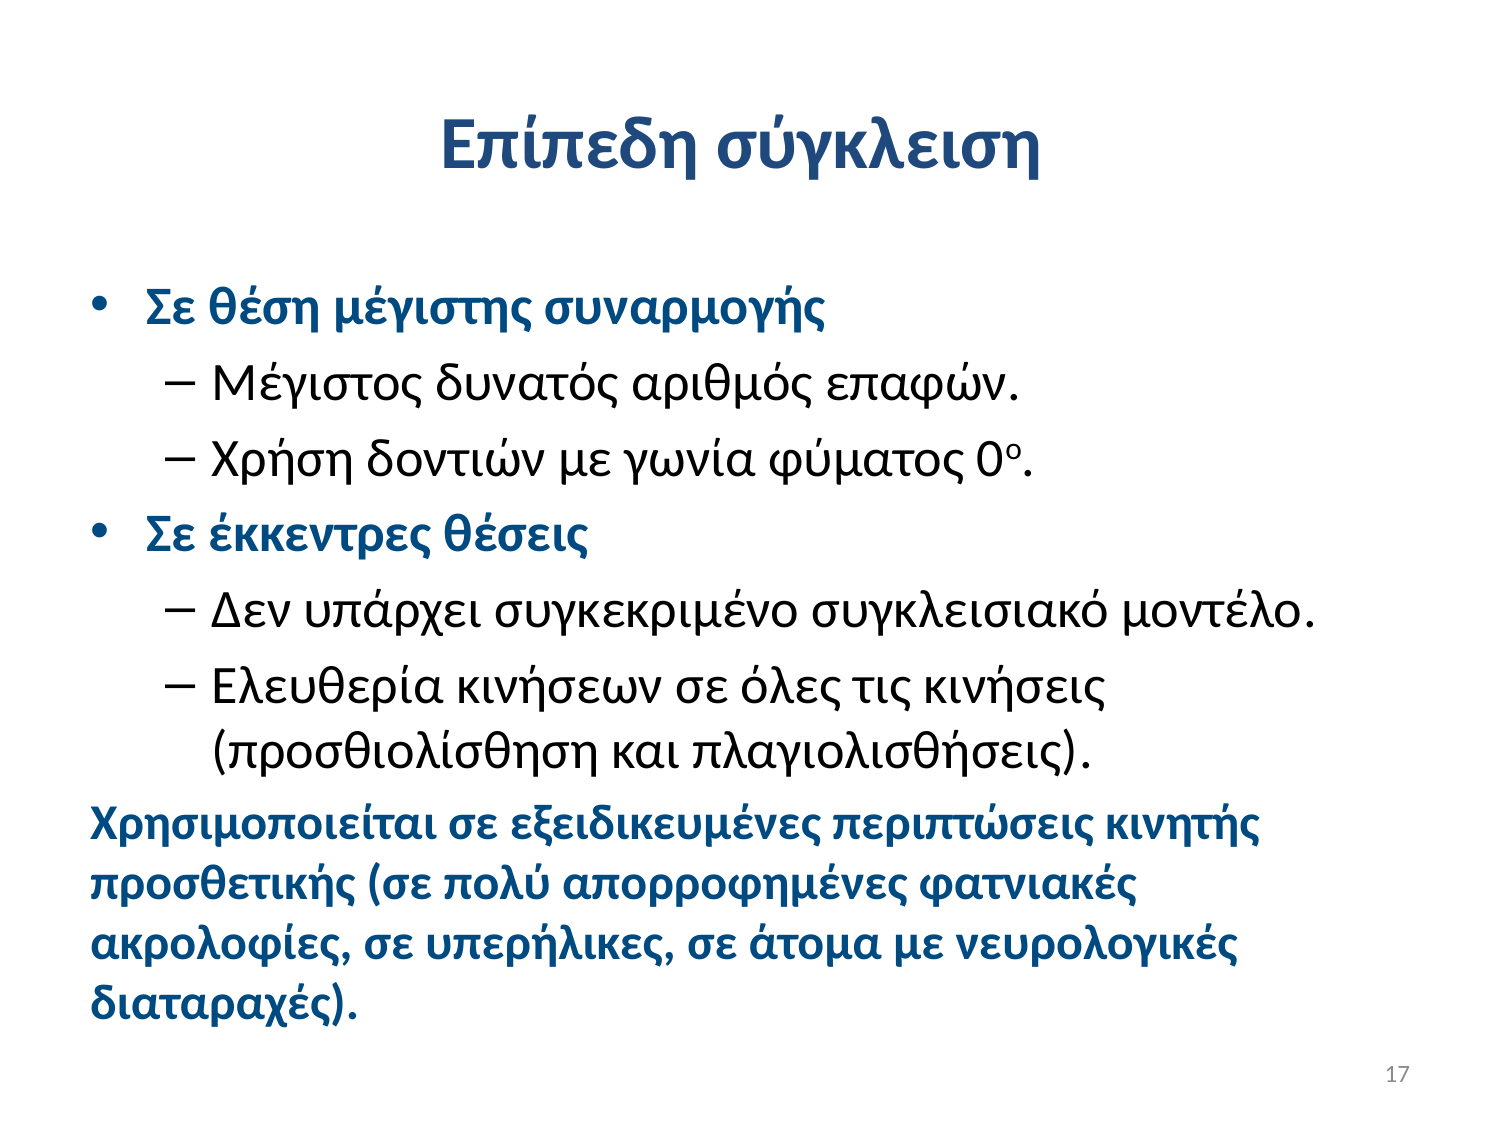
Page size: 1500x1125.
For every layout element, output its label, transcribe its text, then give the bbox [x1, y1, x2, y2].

slide_number 17 [1074, 1042, 1425, 1103]
list Σε θέση μέγιστης συναρμογής Μέγιστος δυνατός αριθμός επαφών. Χρήση δοντιών με γωνία φύματος 0ο. Σε έκκεντρες θέσεις Δεν υπάρχει συγκεκριμένο συγκλεισιακό μοντέλο. Ελευθερία κινήσεων σε όλες τις κινήσεις (προσθιολίσθηση και πλαγιολισθήσεις). Χρησιμοποιείται σε εξειδικευμένες περιπτώσεις κινητής προσθετικής (σε πολύ απορροφημένες φατνιακές ακρολοφίες, σε υπερήλικες, σε άτομα με νευρολογικές διαταραχές). [75, 262, 1425, 1059]
title Επίπεδη σύγκλειση [75, 45, 1425, 233]
